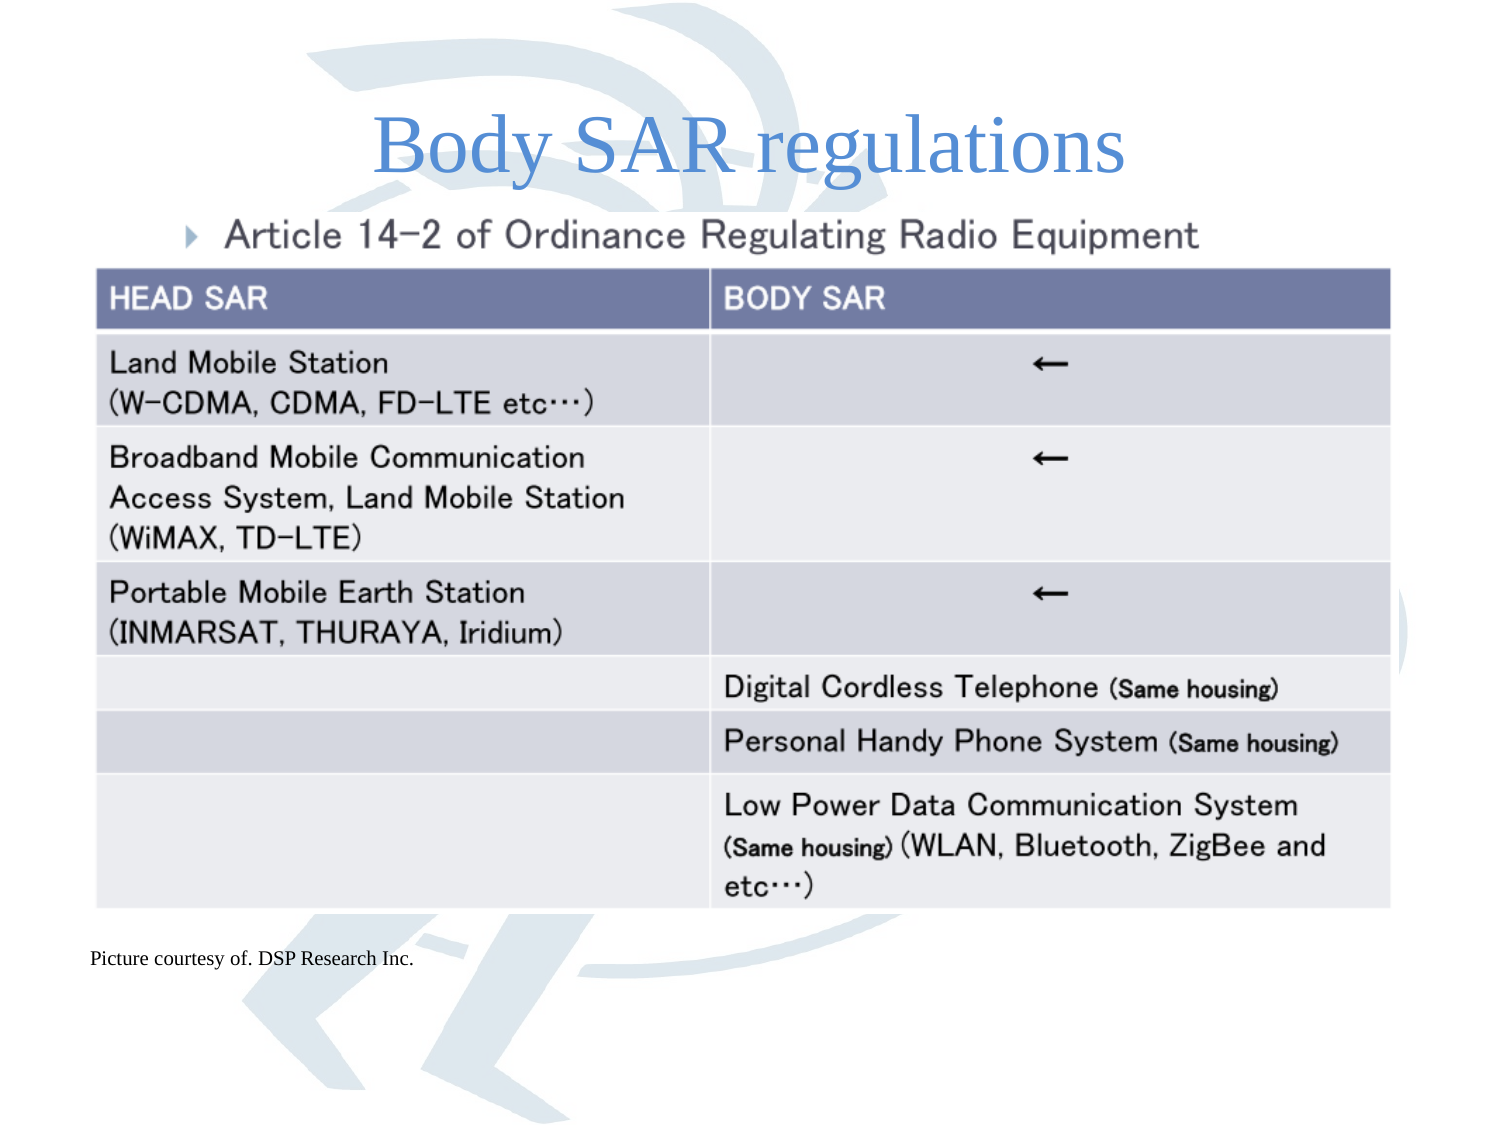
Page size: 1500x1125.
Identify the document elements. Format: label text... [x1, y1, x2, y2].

title Body SAR regulations [75, 45, 1425, 233]
list Picture courtesy of. DSP Research Inc. [75, 262, 1425, 1005]
picture [86, 212, 1399, 915]
